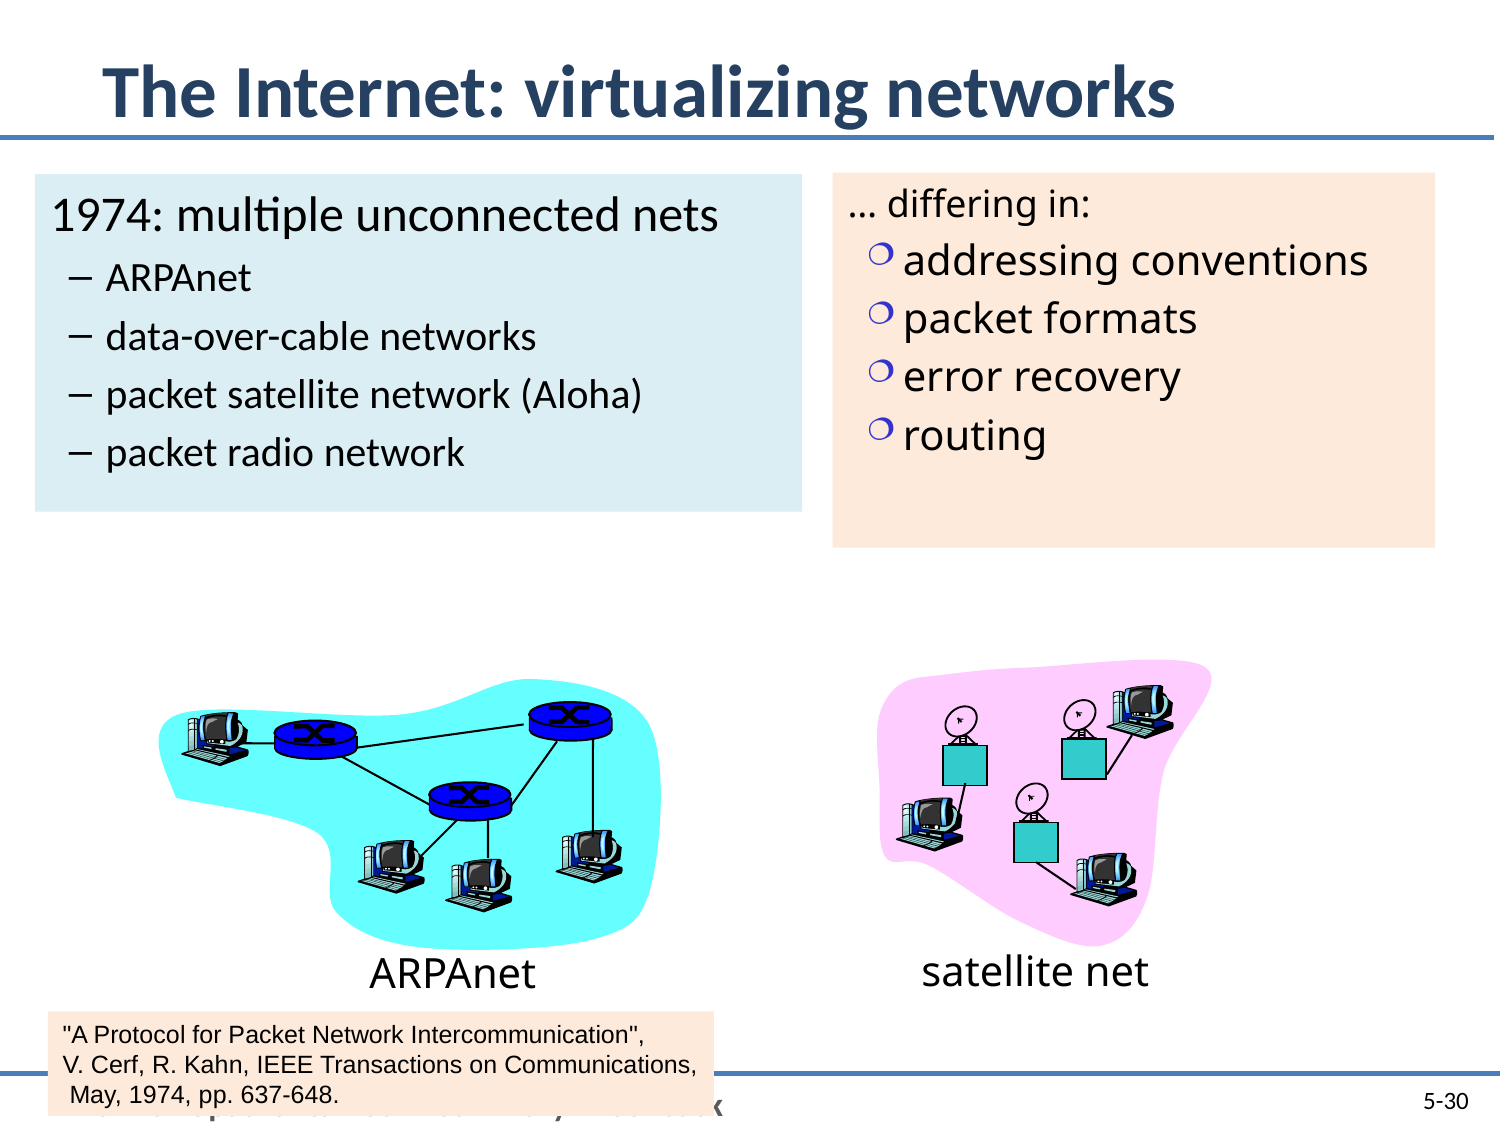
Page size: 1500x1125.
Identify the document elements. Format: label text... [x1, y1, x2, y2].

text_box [528, 701, 612, 741]
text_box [428, 781, 512, 821]
text_box … differing in: addressing conventions packet formats error recovery routing [832, 172, 1436, 548]
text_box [1061, 698, 1107, 780]
text_box ARPAnet [354, 939, 552, 1005]
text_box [942, 705, 988, 786]
text_box "A Protocol for Packet Network Intercommunication", V. Cerf, R. Kahn, IEEE Transactions on Communications, May, 1974, pp. 637-648. [47, 1011, 714, 1116]
slide_number 5-30 [1364, 1069, 1484, 1125]
list 1974: multiple unconnected nets ARPAnet data-over-cable networks packet satellite network (Aloha) packet radio network [34, 173, 803, 512]
text_box [877, 659, 1212, 937]
title The Internet: virtualizing networks [87, 37, 1413, 138]
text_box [444, 858, 514, 913]
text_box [1069, 852, 1139, 907]
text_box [895, 796, 965, 852]
text_box [158, 678, 661, 947]
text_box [357, 839, 426, 894]
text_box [1105, 684, 1175, 740]
text_box satellite net [906, 937, 1165, 1002]
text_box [180, 711, 250, 767]
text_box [555, 829, 624, 884]
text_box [1013, 782, 1059, 863]
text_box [274, 720, 357, 760]
